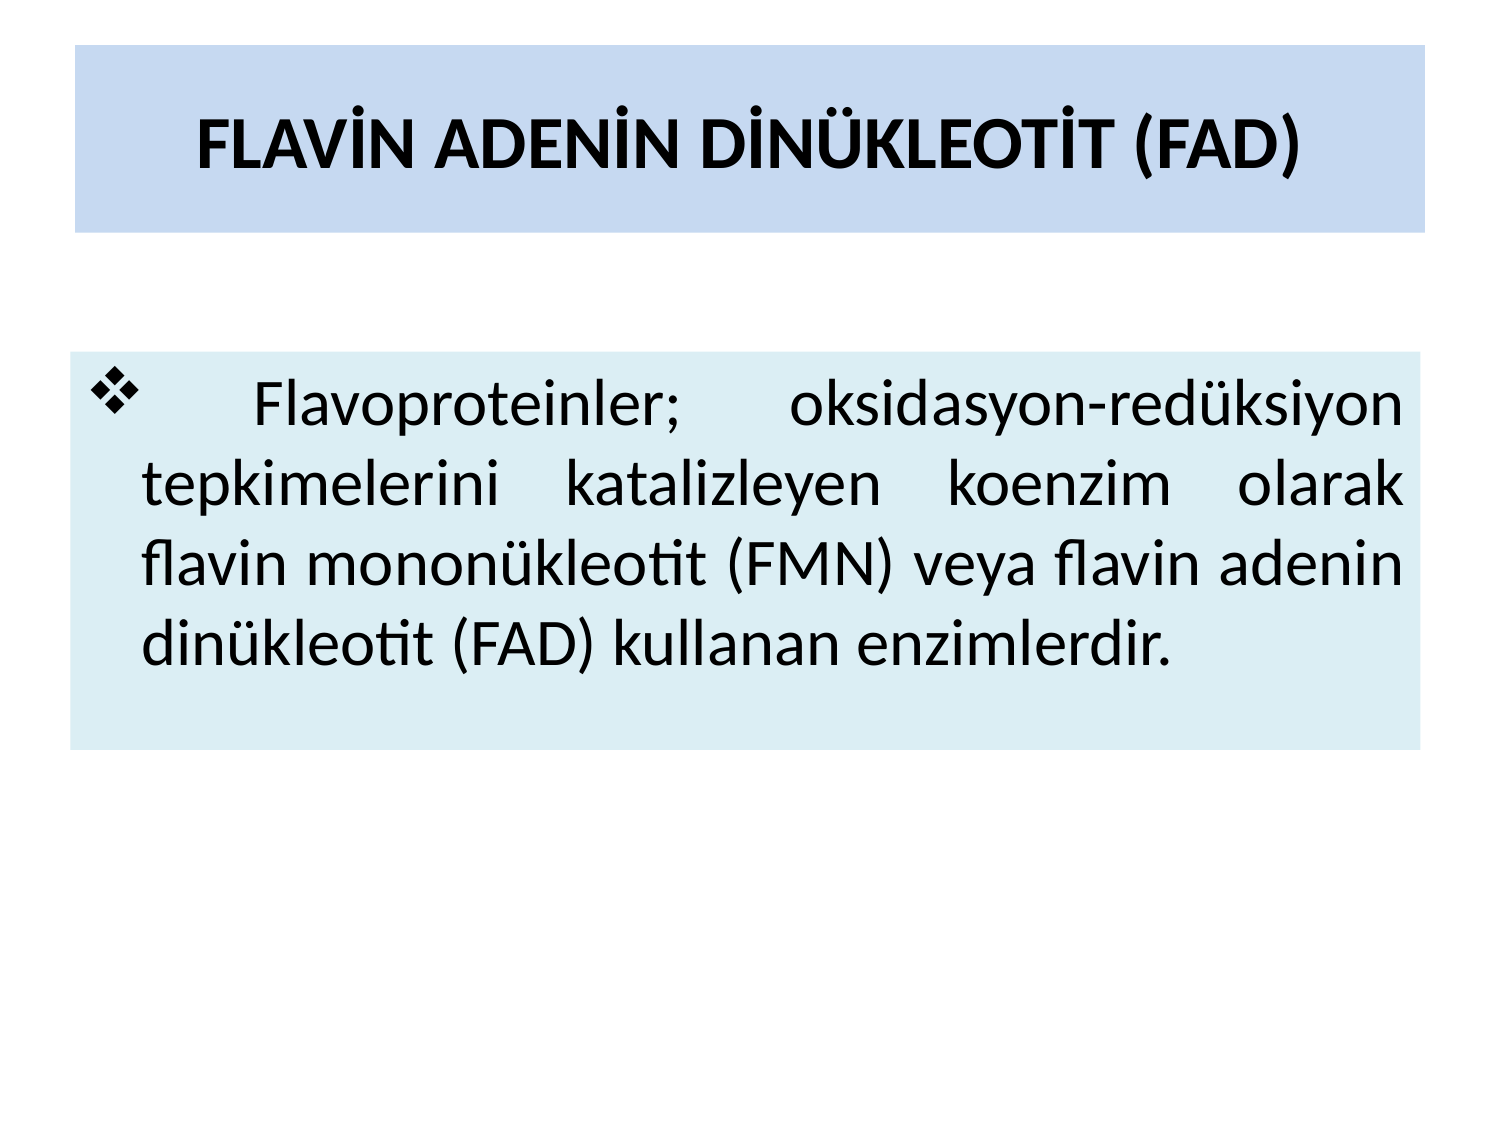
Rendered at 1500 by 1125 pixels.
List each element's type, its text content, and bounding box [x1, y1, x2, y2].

list Flavoproteinler; oksidasyon-redüksiyon tepkimelerini katalizleyen koenzim olarak flavin mononükleotit (FMN) veya flavin adenin dinükleotit (FAD) kullanan enzimlerdir. [70, 351, 1421, 750]
title FLAVİN ADENİN DİNÜKLEOTİT (FAD) [75, 45, 1425, 233]
